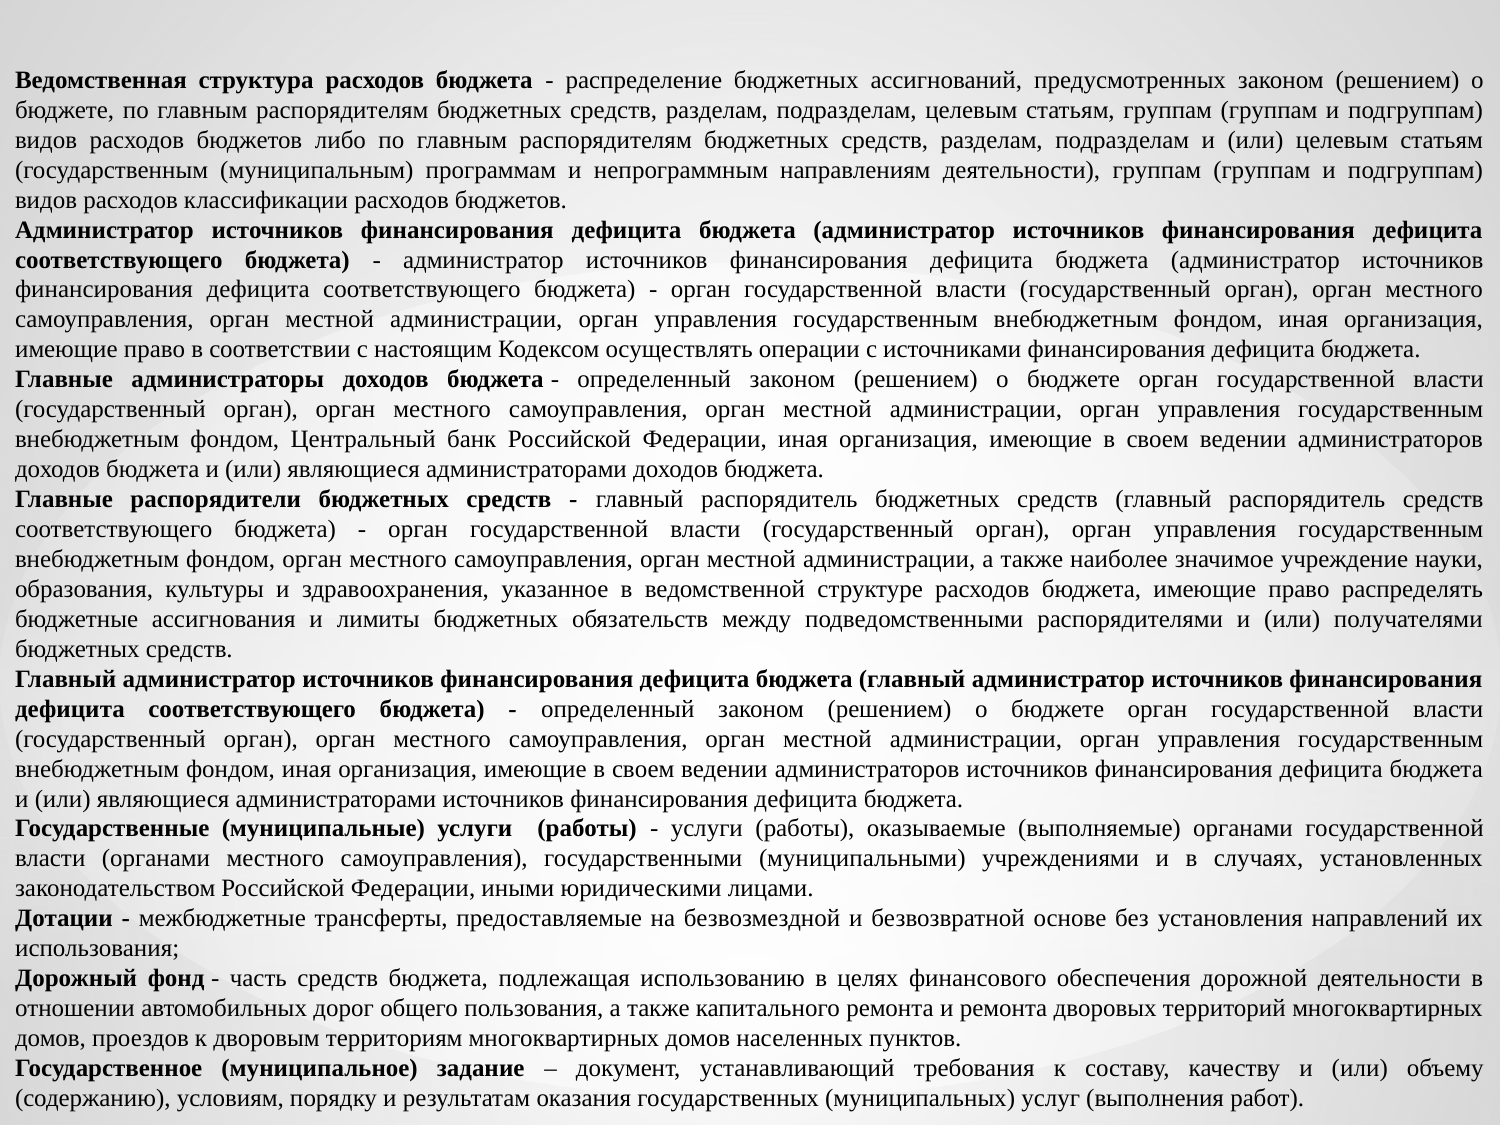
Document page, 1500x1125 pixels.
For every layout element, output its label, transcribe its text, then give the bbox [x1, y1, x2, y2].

text_box Ведомственная структура расходов бюджета - распределение бюджетных ассигнований, предусмотренных законом (решением) о бюджете, по главным распорядителям бюджетных средств, разделам, подразделам, целевым статьям, группам (группам и подгруппам) видов расходов бюджетов либо по главным распорядителям бюджетных средств, разделам, подразделам и (или) целевым статьям (государственным (муниципальным) программам и непрограммным направлениям деятельности), группам (группам и подгруппам) видов расходов классификации расходов бюджетов. Администратор источников финансирования дефицита бюджета (администратор источников финансирования дефицита соответствующего бюджета) - администратор источников финансирования дефицита бюджета (администратор источников финансирования дефицита соответствующего бюджета) - орган государственной власти (государственный орган), орган местного самоуправления, орган местной администрации, орган управления государственным внебюджетным фондом, иная организация, имеющие право в соответствии с настоящим Кодексом осуществлять операции с источниками финансирования дефицита бюджета. Главные администраторы доходов бюджета - определенный законом (решением) о бюджете орган государственной власти (государственный орган), орган местного самоуправления, орган местной администрации, орган управления государственным внебюджетным фондом, Центральный банк Российской Федерации, иная организация, имеющие в своем ведении администраторов доходов бюджета и (или) являющиеся администраторами доходов бюджета. Главные распорядители бюджетных средств - главный распорядитель бюджетных средств (главный распорядитель средств соответствующего бюджета) - орган государственной власти (государственный орган), орган управления государственным внебюджетным фондом, орган местного самоуправления, орган местной администрации, а также наиболее значимое учреждение науки, образования, культуры и здравоохранения, указанное в ведомственной структуре расходов бюджета, имеющие право распределять бюджетные ассигнования и лимиты бюджетных обязательств между подведомственными распорядителями и (или) получателями бюджетных средств. Главный администратор источников финансирования дефицита бюджета (главный администратор источников финансирования дефицита соответствующего бюджета) - определенный законом (решением) о бюджете орган государственной власти (государственный орган), орган местного самоуправления, орган местной администрации, орган управления государственным внебюджетным фондом, иная организация, имеющие в своем ведении администраторов источников финансирования дефицита бюджета и (или) являющиеся администраторами источников финансирования дефицита бюджета. Государственные (муниципальные) услуги (работы) - услуги (работы), оказываемые (выполняемые) органами государственной власти (органами местного самоуправления), государственными (муниципальными) учреждениями и в случаях, установленных законодательством Российской Федерации, иными юридическими лицами. Дотации - межбюджетные трансферты, предоставляемые на безвозмездной и безвозвратной основе без установления направлений их использования; Дорожный фонд - часть средств бюджета, подлежащая использованию в целях финансового обеспечения дорожной деятельности в отношении автомобильных дорог общего пользования, а также капитального ремонта и ремонта дворовых территорий многоквартирных домов, проездов к дворовым территориям многоквартирных домов населенных пунктов. Государственное (муниципальное) задание – документ, устанавливающий требования к составу, качеству и (или) объему (содержанию), условиям, порядку и результатам оказания государственных (муниципальных) услуг (выполнения работ). [0, 55, 1500, 1125]
